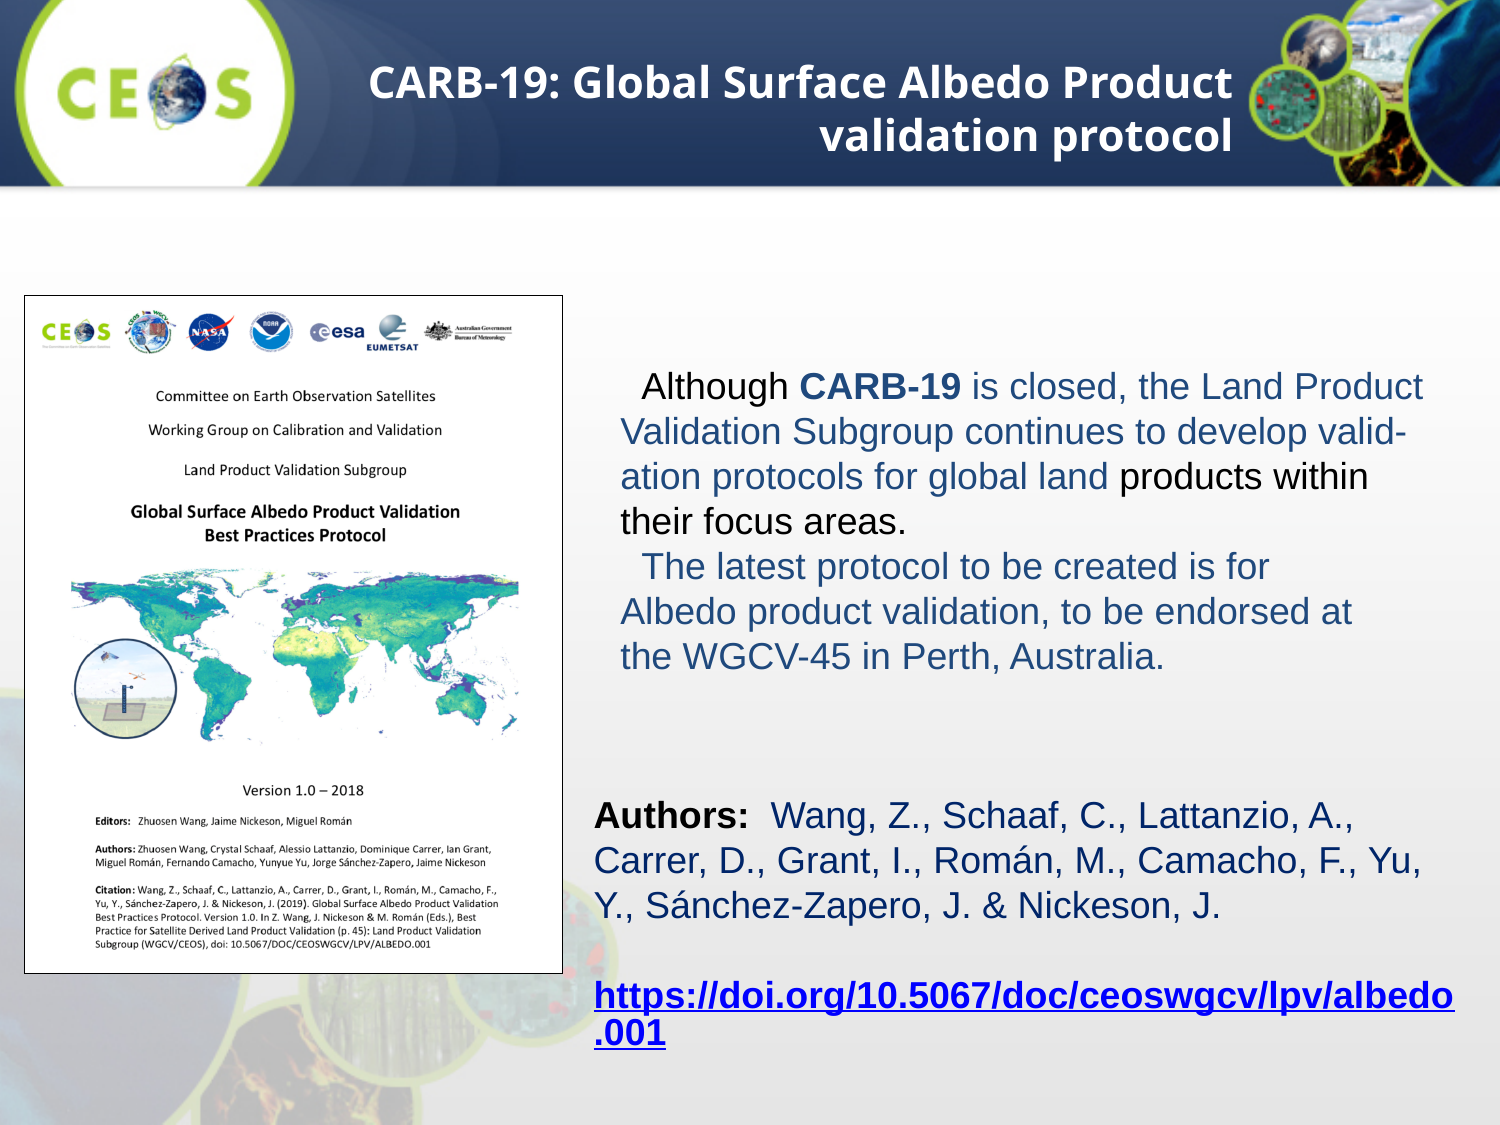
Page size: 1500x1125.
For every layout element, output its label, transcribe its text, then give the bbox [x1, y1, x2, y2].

text_box Although CARB-19 is closed, the Land Product Validation Subgroup continues to develop valid-ation protocols for global land products within their focus areas. The latest protocol to be created is for Albedo product validation, to be endorsed at the WGCV-45 in Perth, Australia. [614, 356, 1445, 728]
text_box Authors: Wang, Z., Schaaf, C., Lattanzio, A., Carrer, D., Grant, I., Román, M., Camacho, F., Yu, Y., Sánchez-Zapero, J. & Nickeson, J. https://doi.org/10.5067/doc/ceoswgcv/lpv/albedo.001 [578, 783, 1475, 1024]
picture [0, 0, 1500, 1125]
title CARB-19: Global Surface Albedo Product validation protocol [275, 47, 1249, 175]
